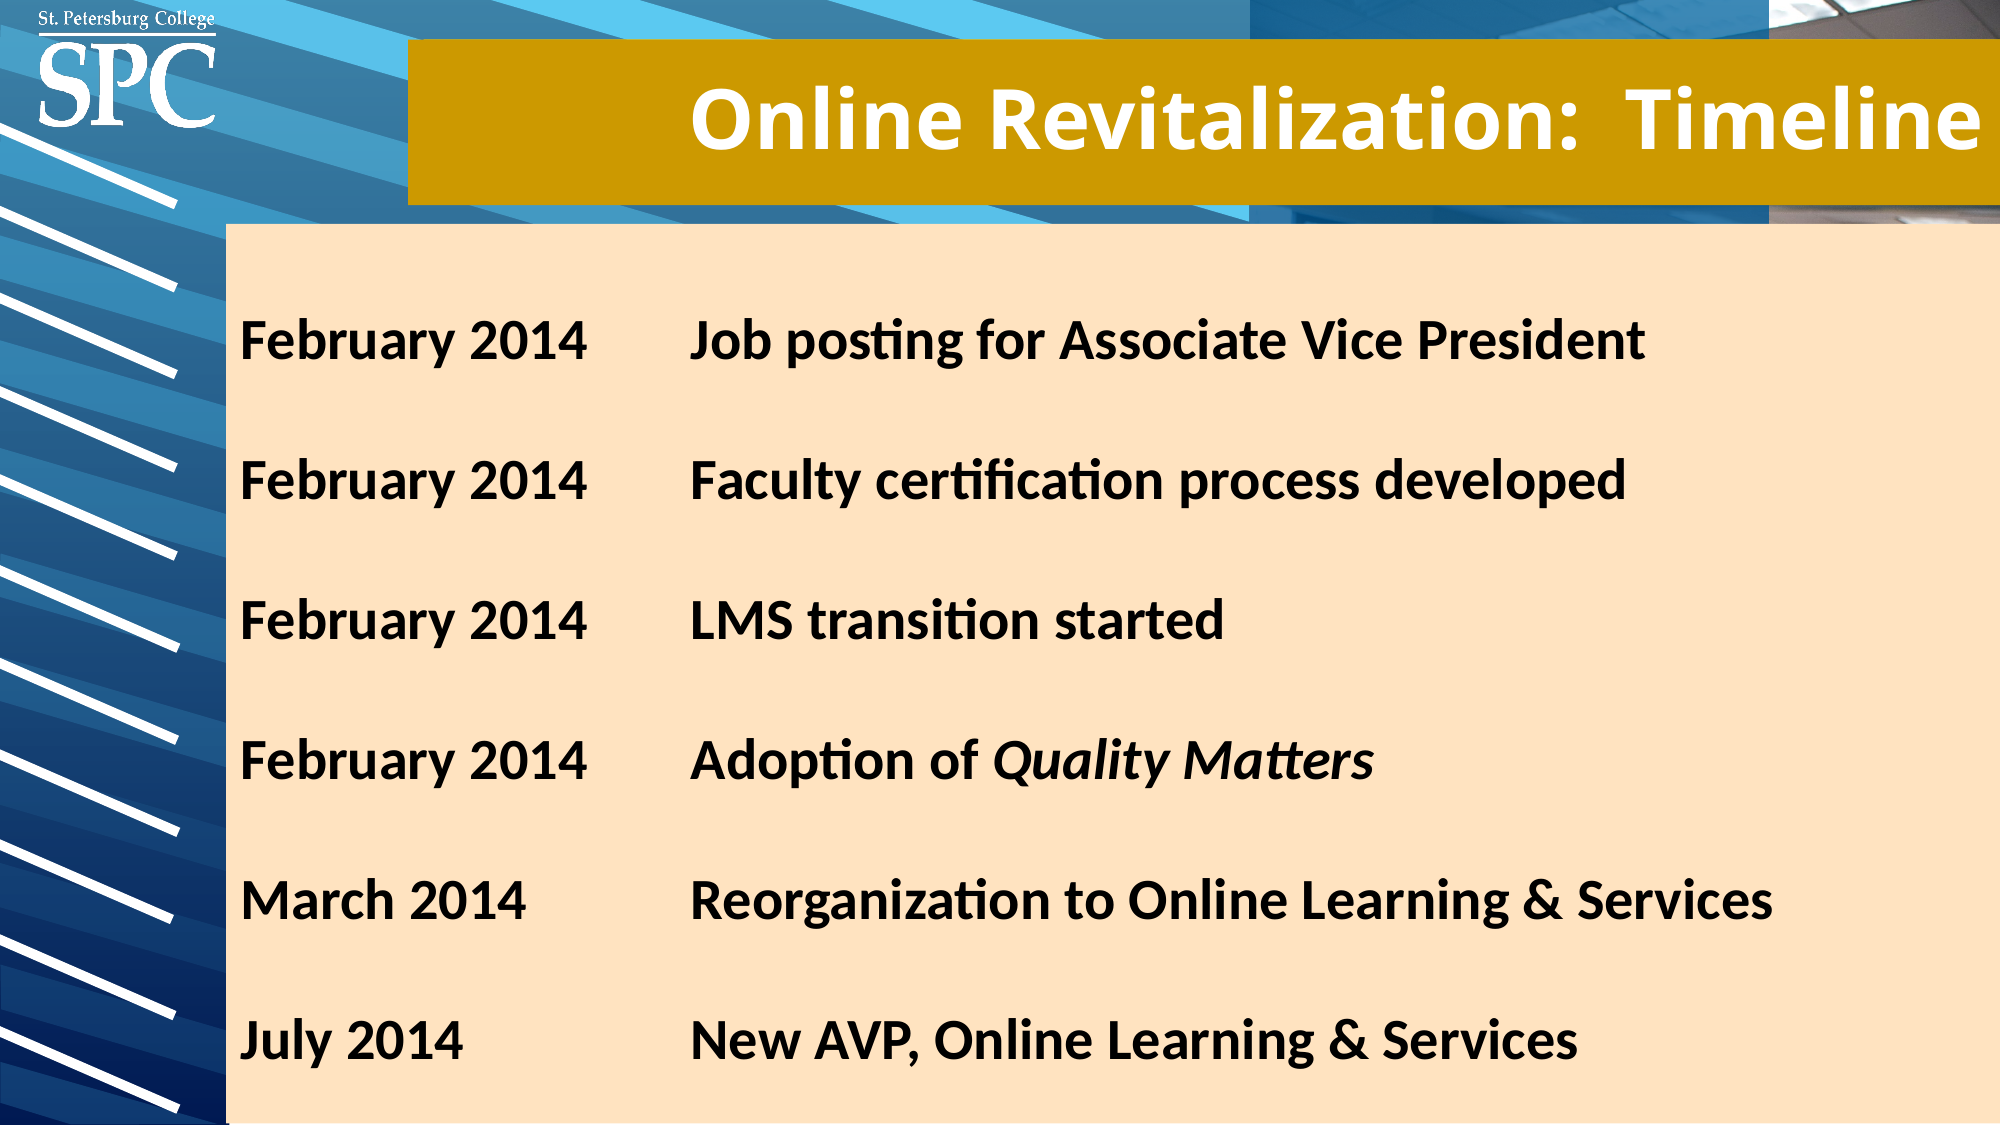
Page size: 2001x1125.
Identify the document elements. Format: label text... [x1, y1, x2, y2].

text_box February 2014 Job posting for Associate Vice President February 2014 Faculty certification process developed February 2014 LMS transition started February 2014 Adoption of Quality Matters March 2014 Reorganization to Online Learning & Services July 2014 New AVP, Online Learning & Services [226, 223, 2000, 1124]
picture [30, 10, 224, 128]
picture [1250, 0, 2000, 39]
title Online Revitalization: Timeline [408, 39, 2000, 206]
picture [1769, 206, 2000, 223]
